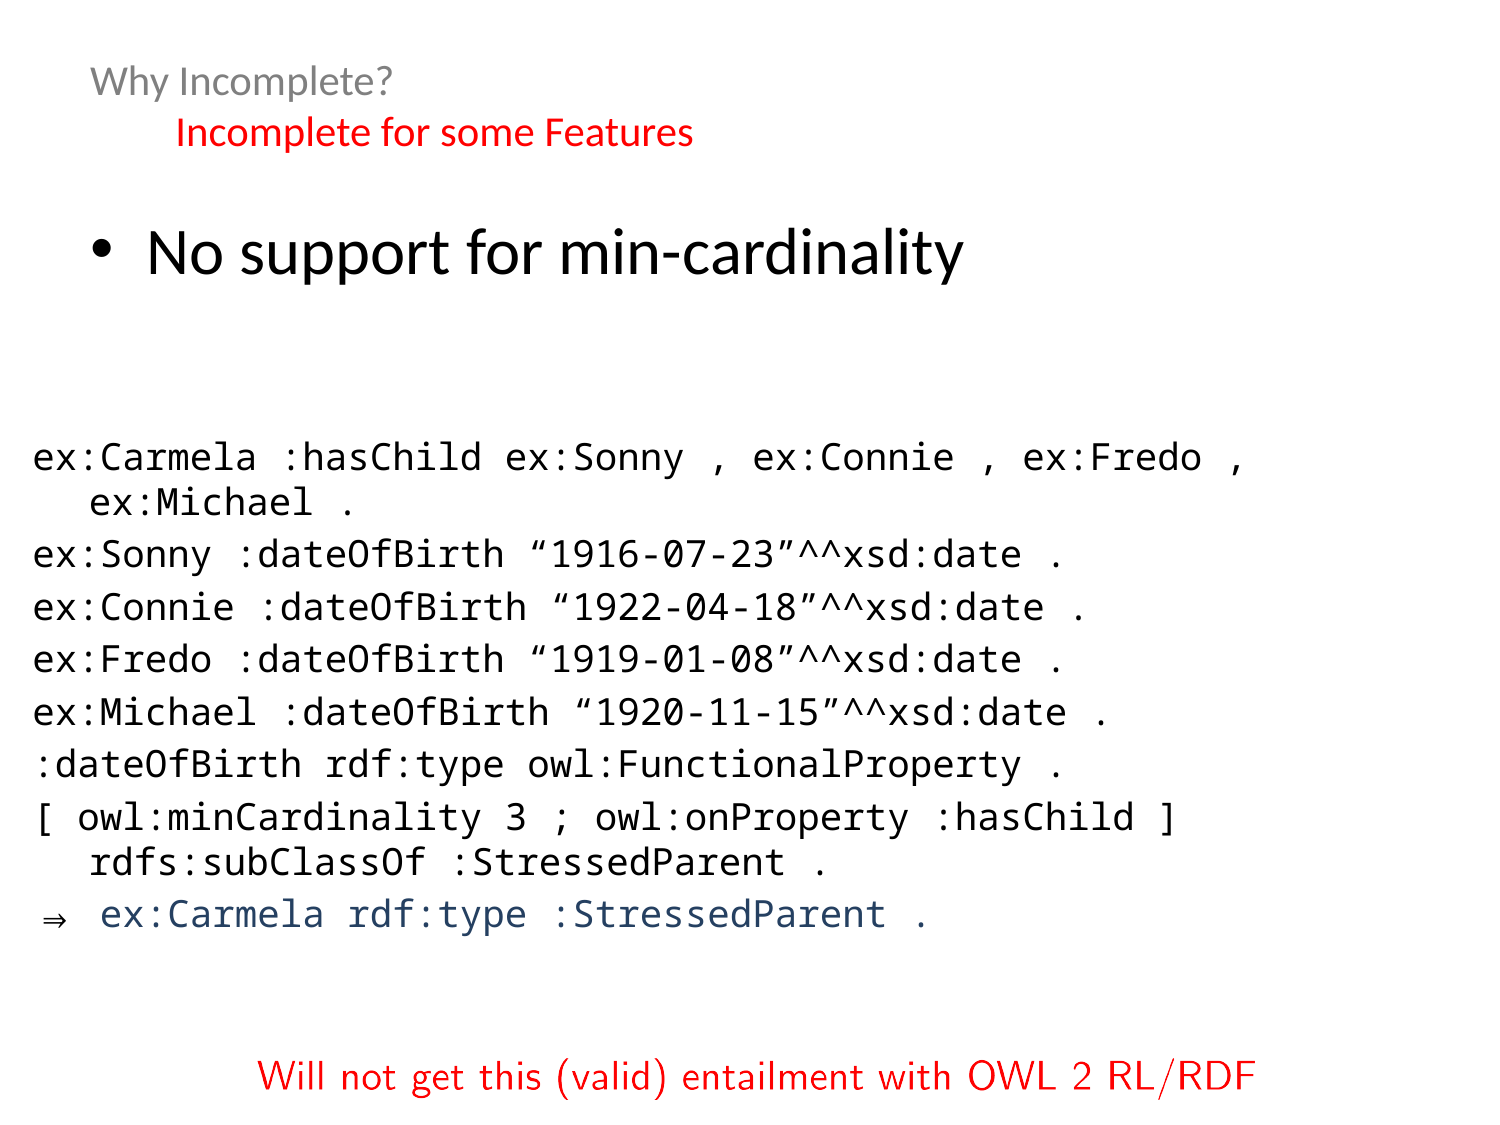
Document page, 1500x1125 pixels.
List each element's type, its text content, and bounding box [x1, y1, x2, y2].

list No support for min-cardinality [75, 200, 1425, 424]
list No support for min-cardinality [75, 813, 1425, 1005]
text_box ex:Carmela :hasChild ex:Sonny , ex:Connie , ex:Fredo , ex:Michael . ex:Sonny :dateOfBirth “1916-07-23”^^xsd:date . ex:Connie :dateOfBirth “1922-04-18”^^xsd:date . ex:Fredo :dateOfBirth “1919-01-08”^^xsd:date . ex:Michael :dateOfBirth “1920-11-15”^^xsd:date . :dateOfBirth rdf:type owl:FunctionalProperty . [ owl:minCardinality 3 ; owl:onProperty :hasChild ] rdfs:subClassOf :StressedParent . ⇒ ex:Carmela rdf:type :StressedParent . [17, 424, 1495, 813]
title Why Incomplete? Incomplete for some Features [75, 45, 1425, 163]
picture [256, 1058, 1256, 1101]
